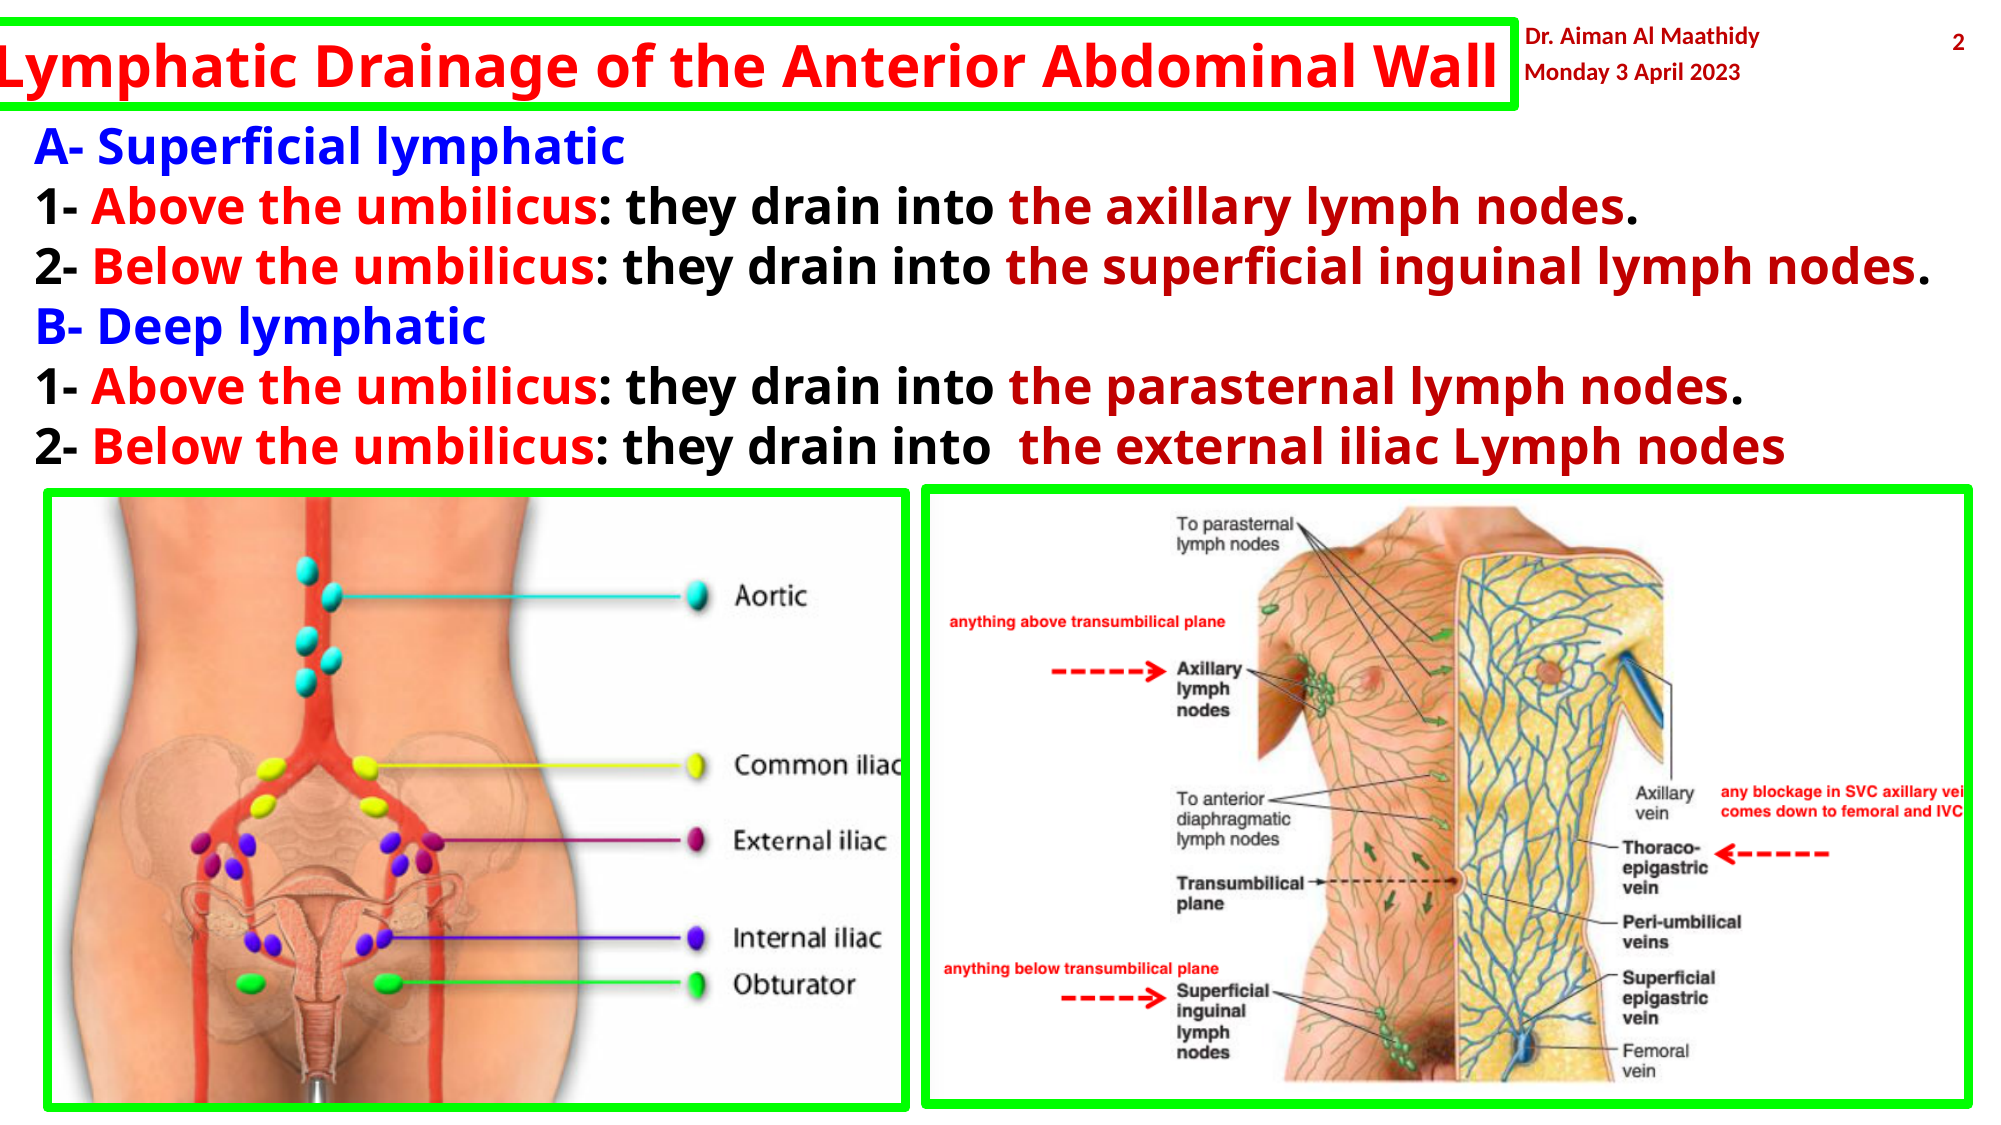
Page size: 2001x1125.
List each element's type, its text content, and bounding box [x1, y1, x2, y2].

footer Dr. Aiman Al Maathidy [1305, 4, 1981, 65]
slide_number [1509, 65, 1960, 100]
picture [52, 496, 901, 1103]
text_box * Lymphatic Drainage of the Anterior Abdominal Wall [0, 21, 1515, 107]
slide_number 2 [1530, 10, 1981, 71]
picture [930, 493, 1964, 1100]
text_box A- Superficial lymphatic 1- Above the umbilicus: they drain into the axillary lymph nodes. 2- Below the umbilicus: they drain into the superficial inguinal lymph nodes. B- Deep lymphatic 1- Above the umbilicus: they drain into the parasternal lymph nodes. 2- Below the umbilicus: they drain into the external iliac Lymph nodes [19, 107, 1981, 483]
